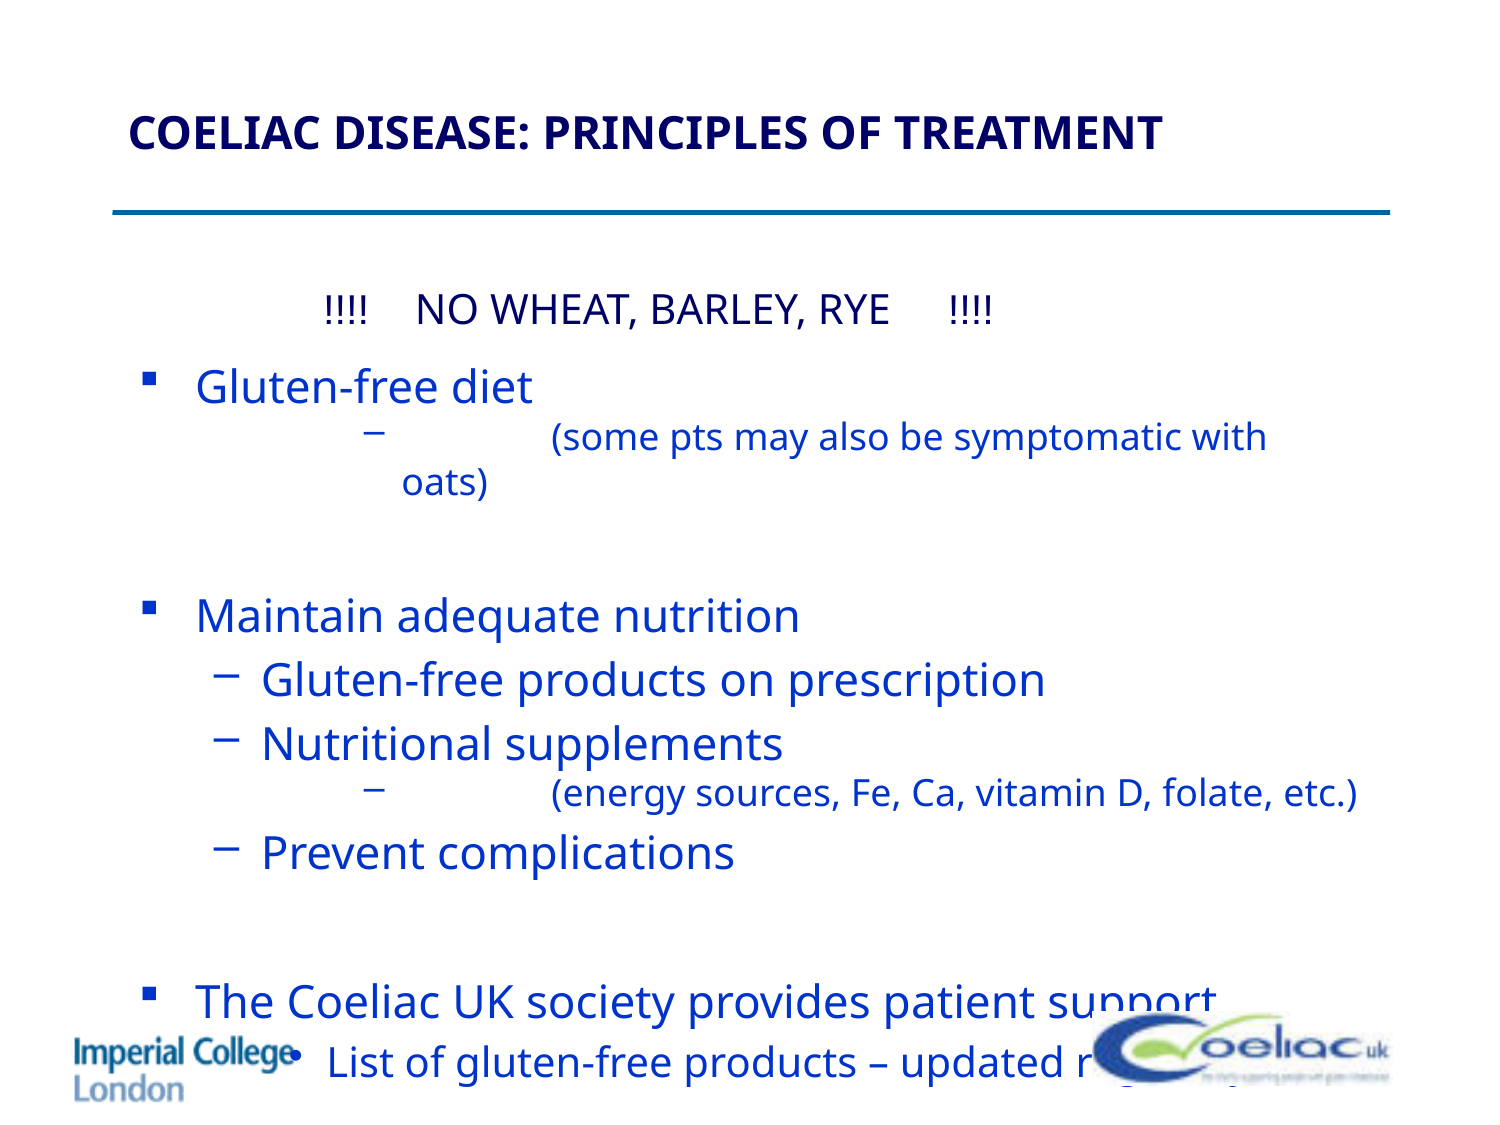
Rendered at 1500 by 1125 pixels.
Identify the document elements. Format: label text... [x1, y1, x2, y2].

title COELIAC DISEASE: PRINCIPLES OF TREATMENT [112, 62, 1375, 200]
text_box !!!! NO WHEAT, BARLEY, RYE !!!! [233, 275, 1212, 340]
list Gluten-free diet (some pts may also be symptomatic with oats) Maintain adequate nutrition Gluten-free products on prescription Nutritional supplements (energy sources, Fe, Ca, vitamin D, folate, etc.) Prevent complications The Coeliac UK society provides patient support List of gluten-free products – updated regularly [123, 350, 1376, 1063]
picture [55, 1021, 313, 1125]
picture [1092, 1011, 1393, 1086]
